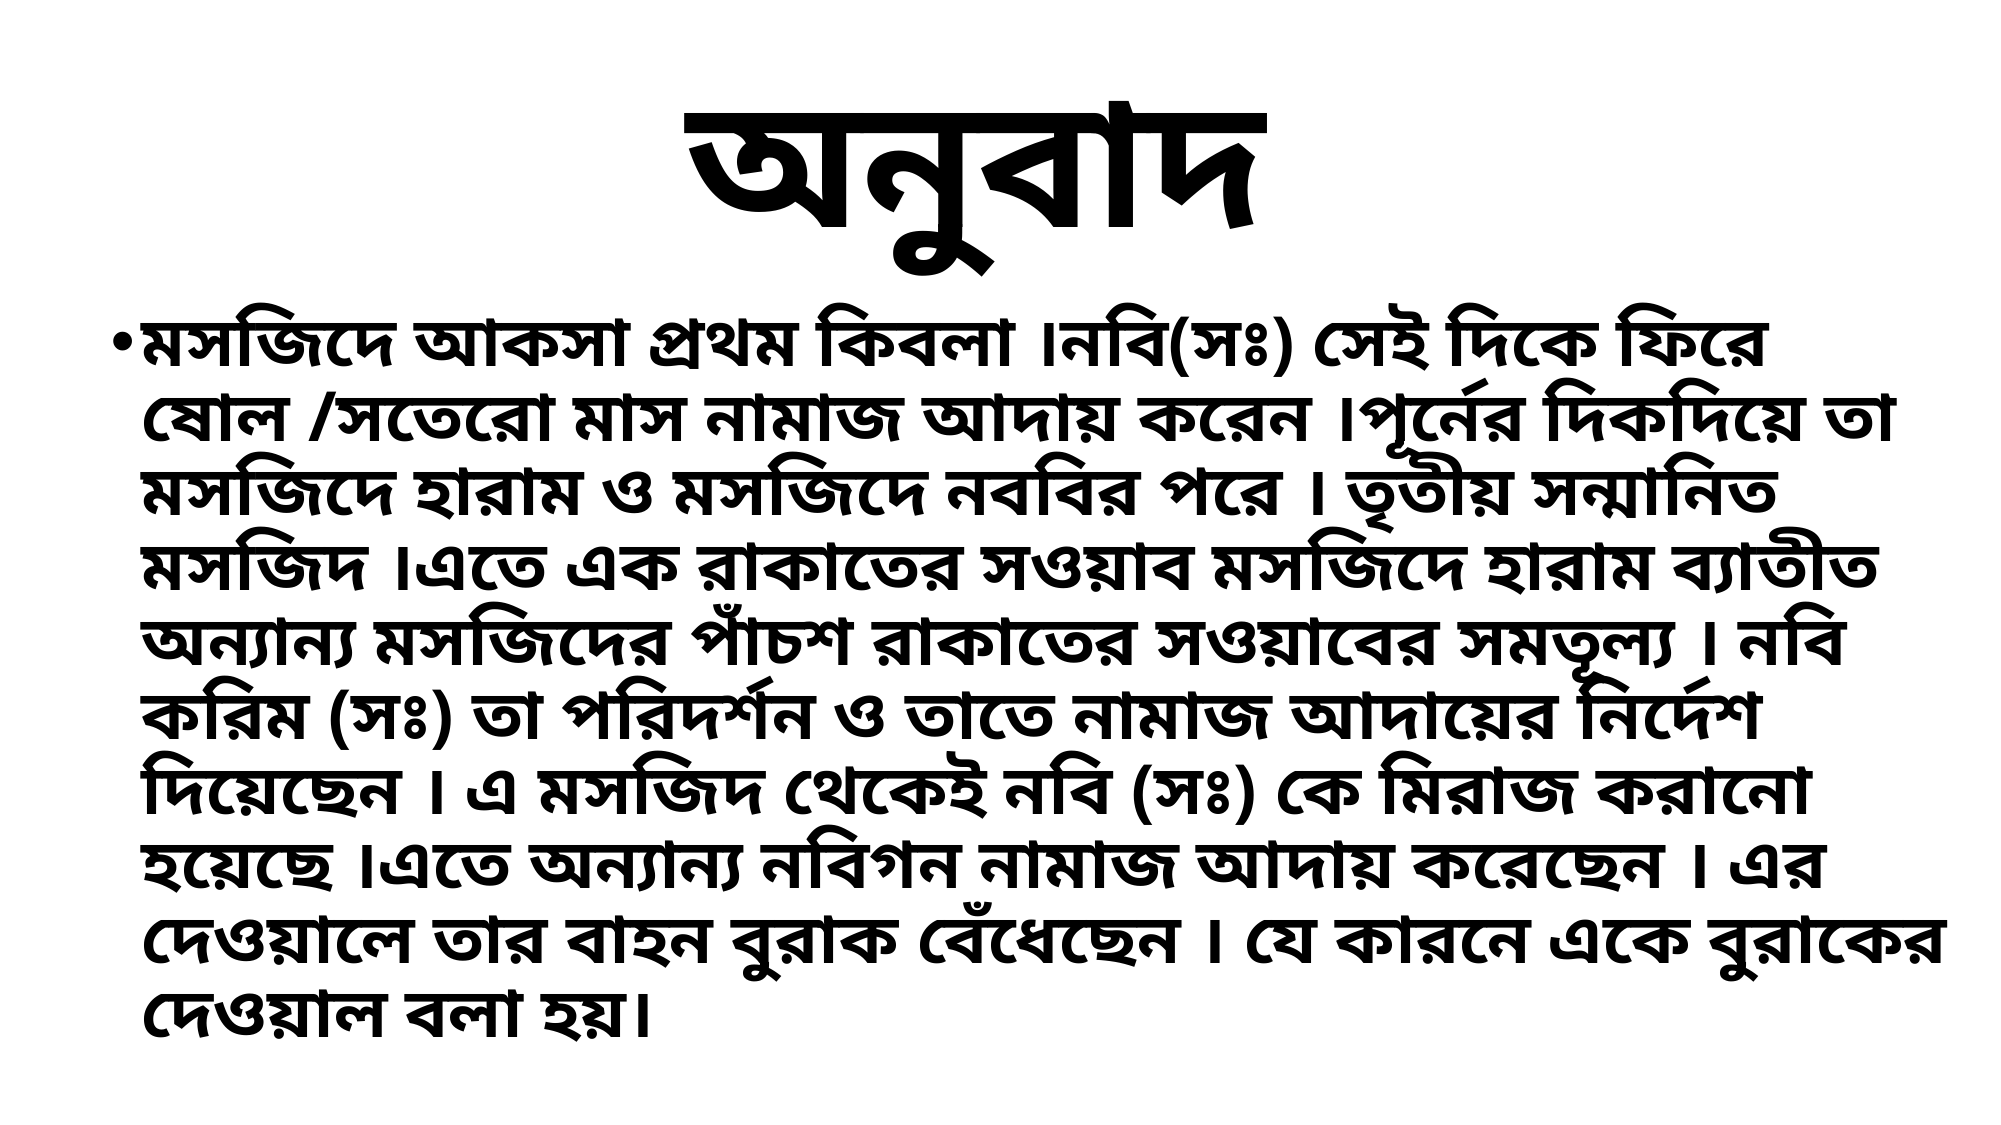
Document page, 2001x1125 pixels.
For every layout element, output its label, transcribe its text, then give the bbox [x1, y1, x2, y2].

list মসজিদে আকসা প্রথম কিবলা ।নবি(সঃ) সেই দিকে ফিরে ষোল /সতেরো মাস নামাজ আদায় করেন ।পূর্নের দিকদিয়ে তা মসজিদে হারাম ও মসজিদে নববির পরে । তৃতীয় সন্মানিত মসজিদ ।এতে এক রাকাতের সওয়াব মসজিদে হারাম ব্যাতীত অন্যান্য মসজিদের পাঁচশ রাকাতের সওয়াবের সমতূল্য । নবি করিম (সঃ) তা পরিদর্শন ও তাতে নামাজ আদায়ের নির্দেশ দিয়েছেন । এ মসজিদ থেকেই নবি (সঃ) কে মিরাজ করানো হয়েছে ।এতে অন্যান্য নবিগন নামাজ আদায় করেছেন । এর দেওয়ালে তার বাহন বুরাক বেঁধেছেন । যে কারনে একে বুরাকের দেওয়াল বলা হয়। [95, 299, 1983, 1066]
title অনুবাদ [137, 59, 1863, 278]
